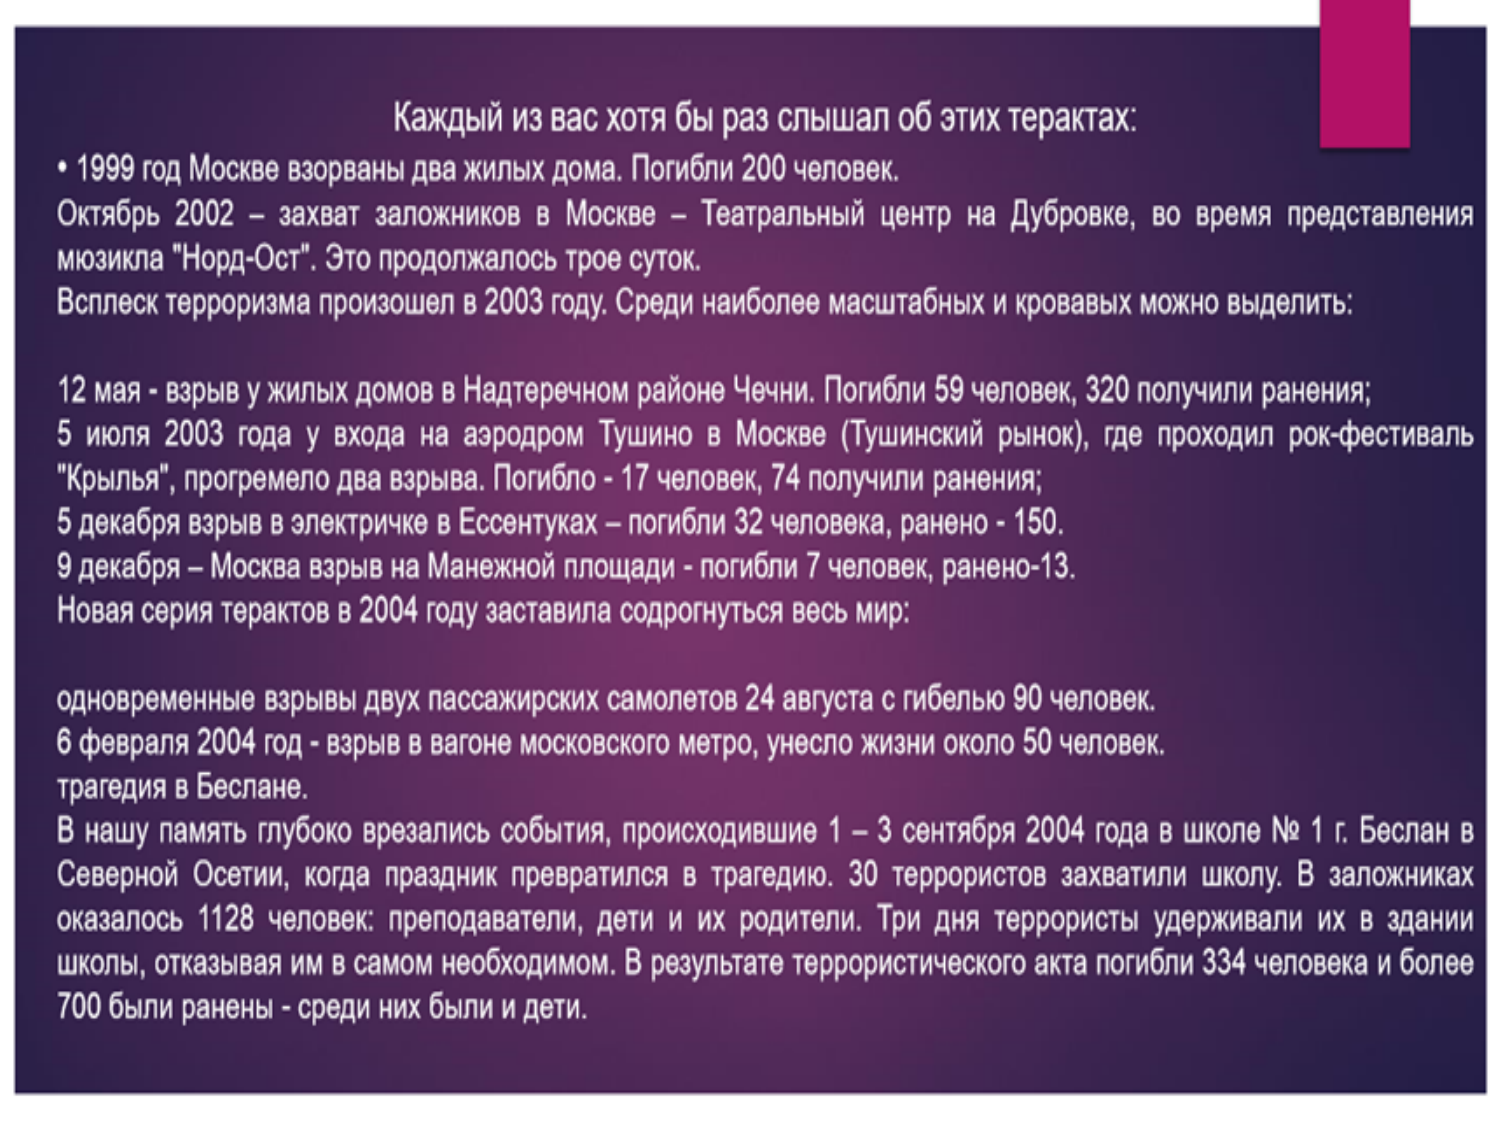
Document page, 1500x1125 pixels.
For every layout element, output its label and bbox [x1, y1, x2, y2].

list [0, 0, 1500, 1125]
